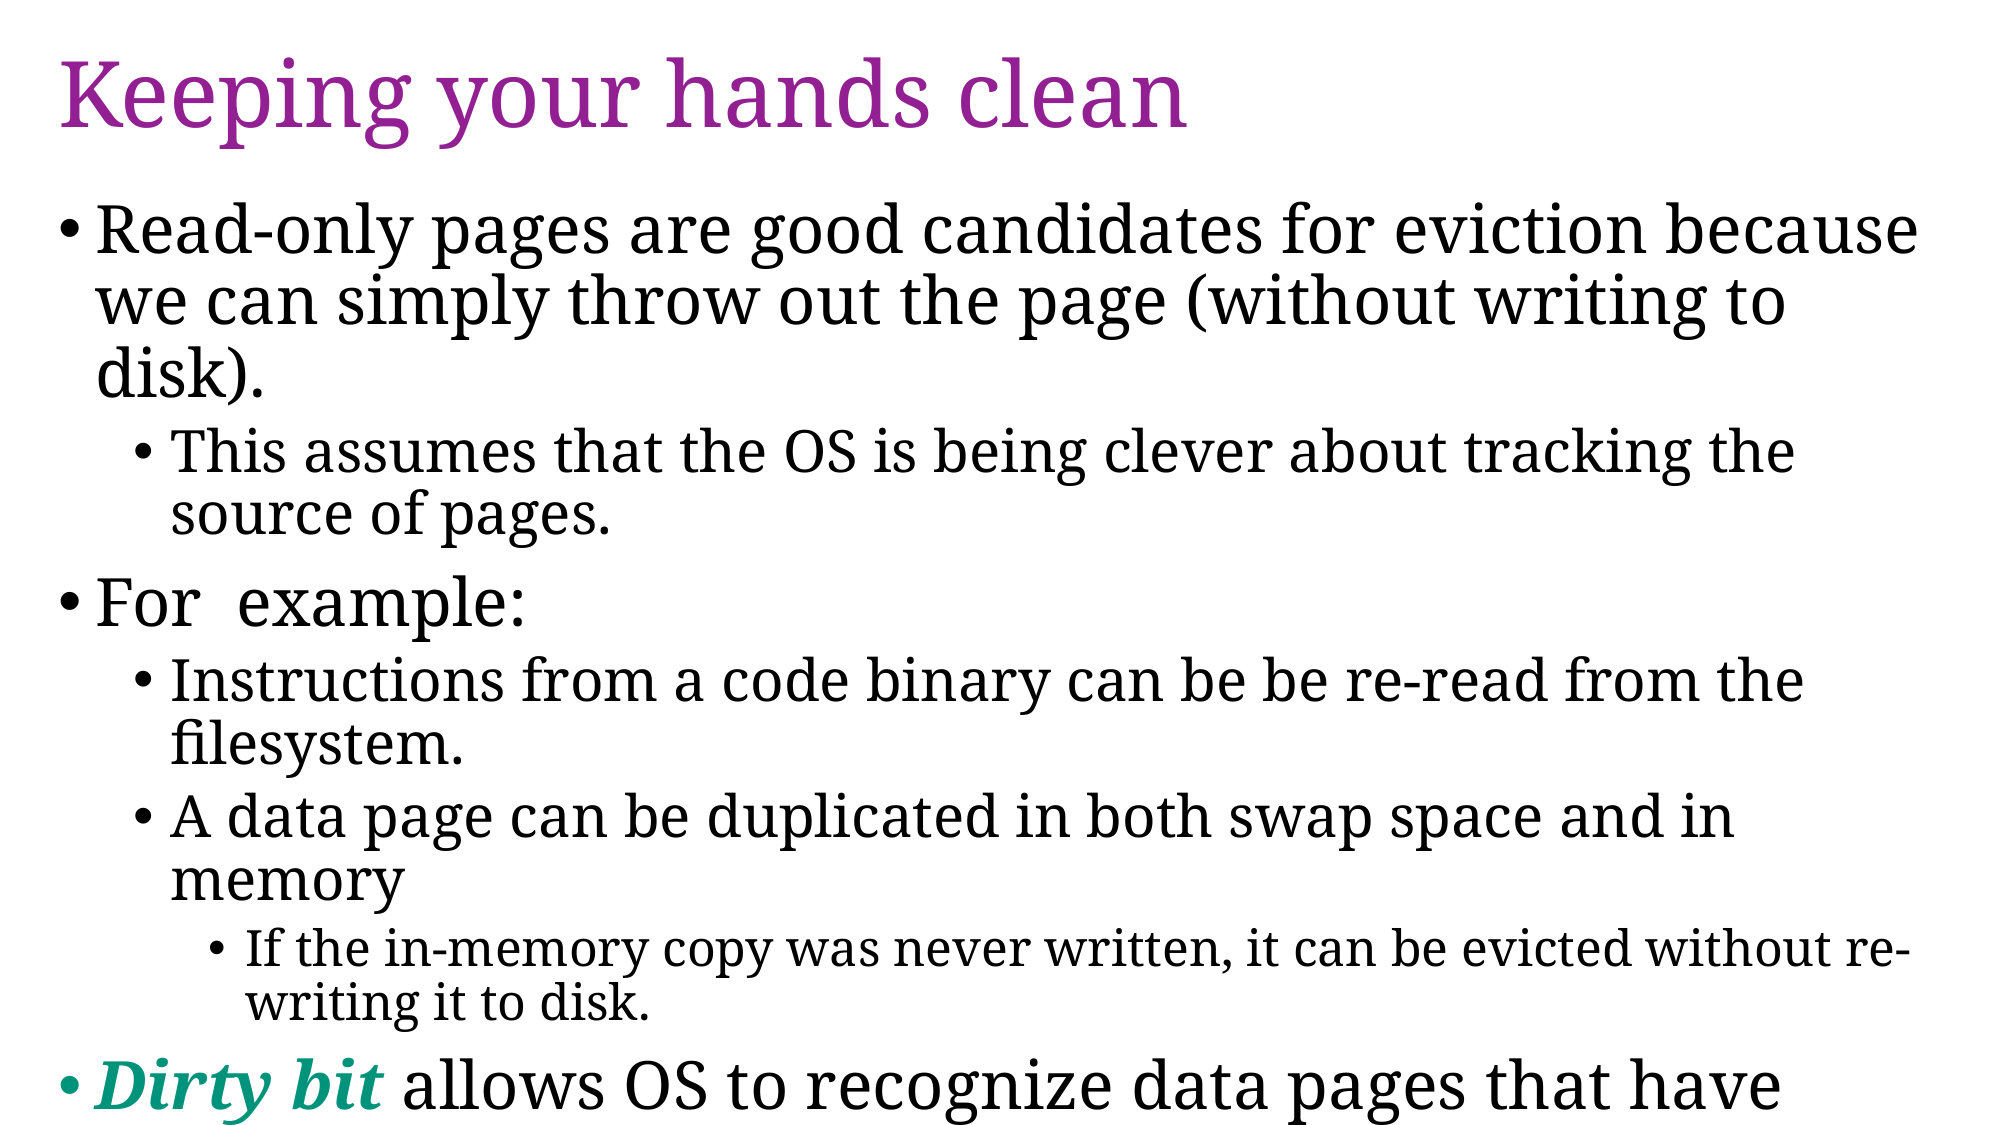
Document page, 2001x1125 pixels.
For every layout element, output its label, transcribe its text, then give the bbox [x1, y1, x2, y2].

list Read-only pages are good candidates for eviction because we can simply throw out the page (without writing to disk). This assumes that the OS is being clever about tracking the source of pages. For example: Instructions from a code binary can be be re-read from the filesystem. A data page can be duplicated in both swap space and in memory If the in-memory copy was never written, it can be evicted without re-writing it to disk. Dirty bit allows OS to recognize data pages that have been changed and thus are inconsistent with the copy on disk. In other words, the eviction policy should not touch the dirty pages. [43, 188, 1953, 1106]
title Keeping your hands clean [43, 25, 1953, 171]
